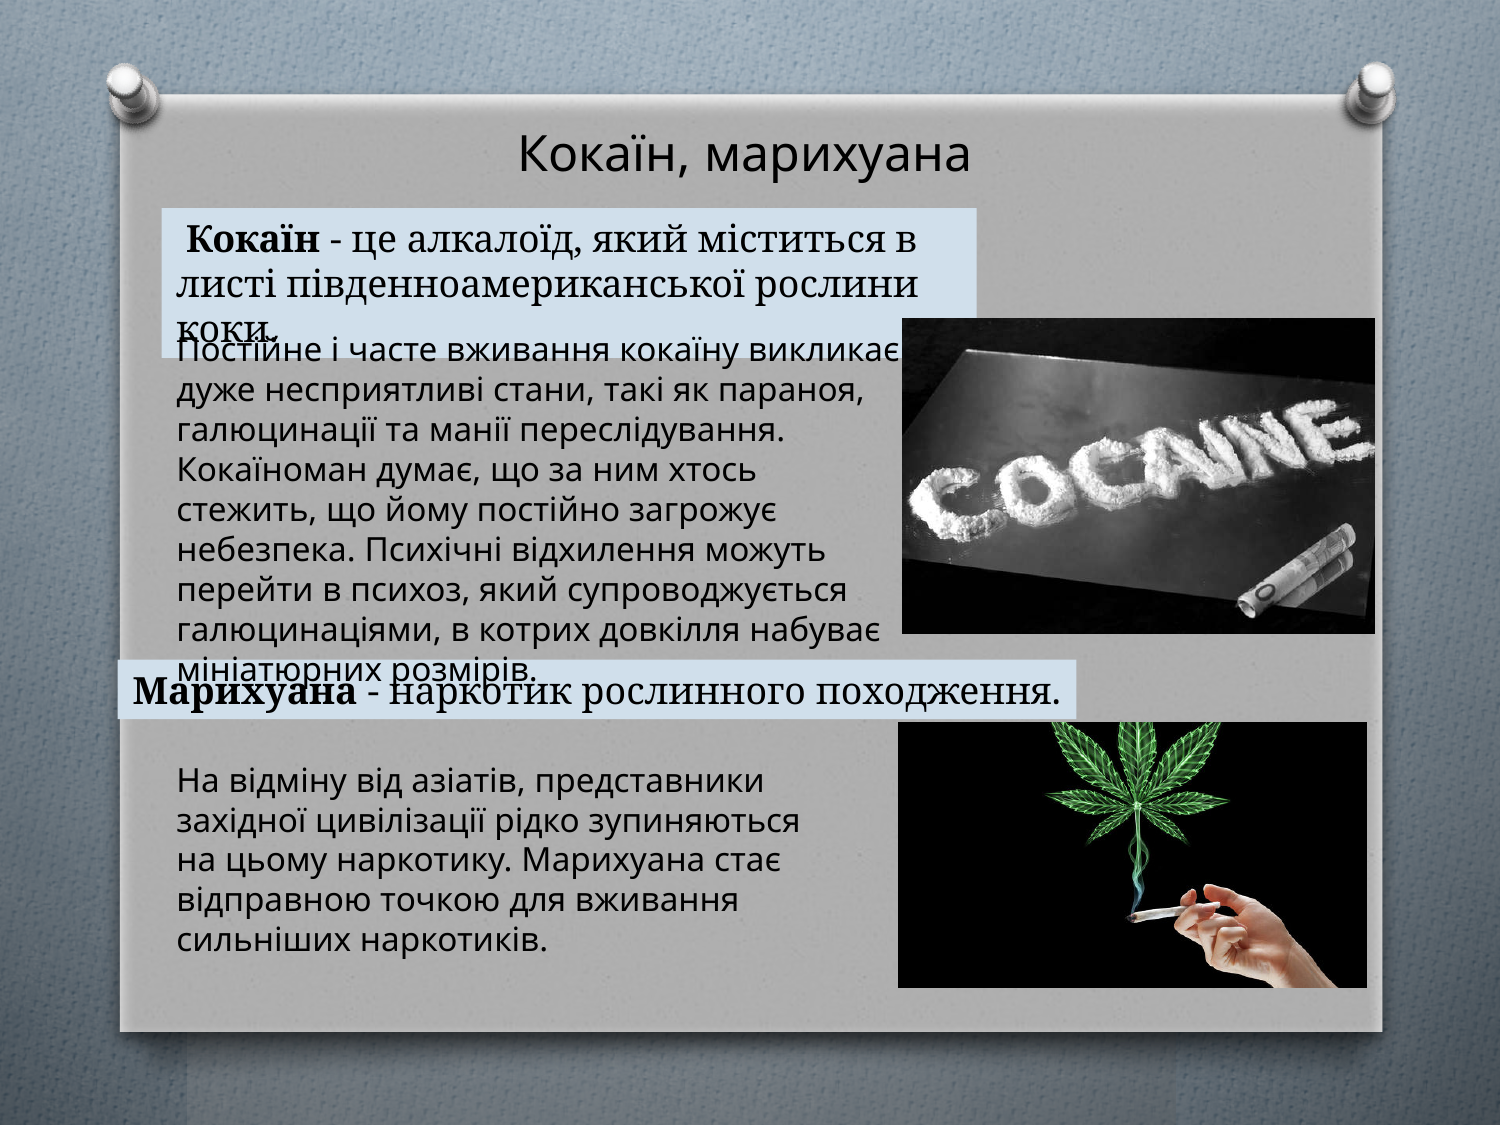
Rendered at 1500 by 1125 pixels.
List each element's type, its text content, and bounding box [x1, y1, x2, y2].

text_box Марихуана - наркотик рослинного походження. [117, 659, 1077, 720]
picture [897, 721, 1367, 989]
text_box Кокаїн, марихуана [502, 113, 988, 189]
text_box Кокаїн - це алкалоїд, який міститься в листі південноамериканської рослини коки. [161, 208, 977, 321]
picture [1317, 35, 1439, 156]
text_box Постійне і часте вживання кокаїну викликає дуже несприятливі стани, такі як параноя, галюцинації та манії переслідування. Кокаїноман думає, що за ним хтось стежить, що йому постійно загрожує небезпека. Психічні відхилення можуть перейти в психоз, який супроводжується галюцинаціями, в котрих довкілля набуває мініатюрних розмірів. [161, 321, 918, 696]
picture [75, 29, 198, 153]
picture [902, 318, 1375, 634]
text_box На відміну від азіатів, представники західної цивілізації рідко зупиняються на цьому наркотику. Марихуана стає відправною точкою для вживання сильніших наркотиків. [161, 751, 833, 966]
